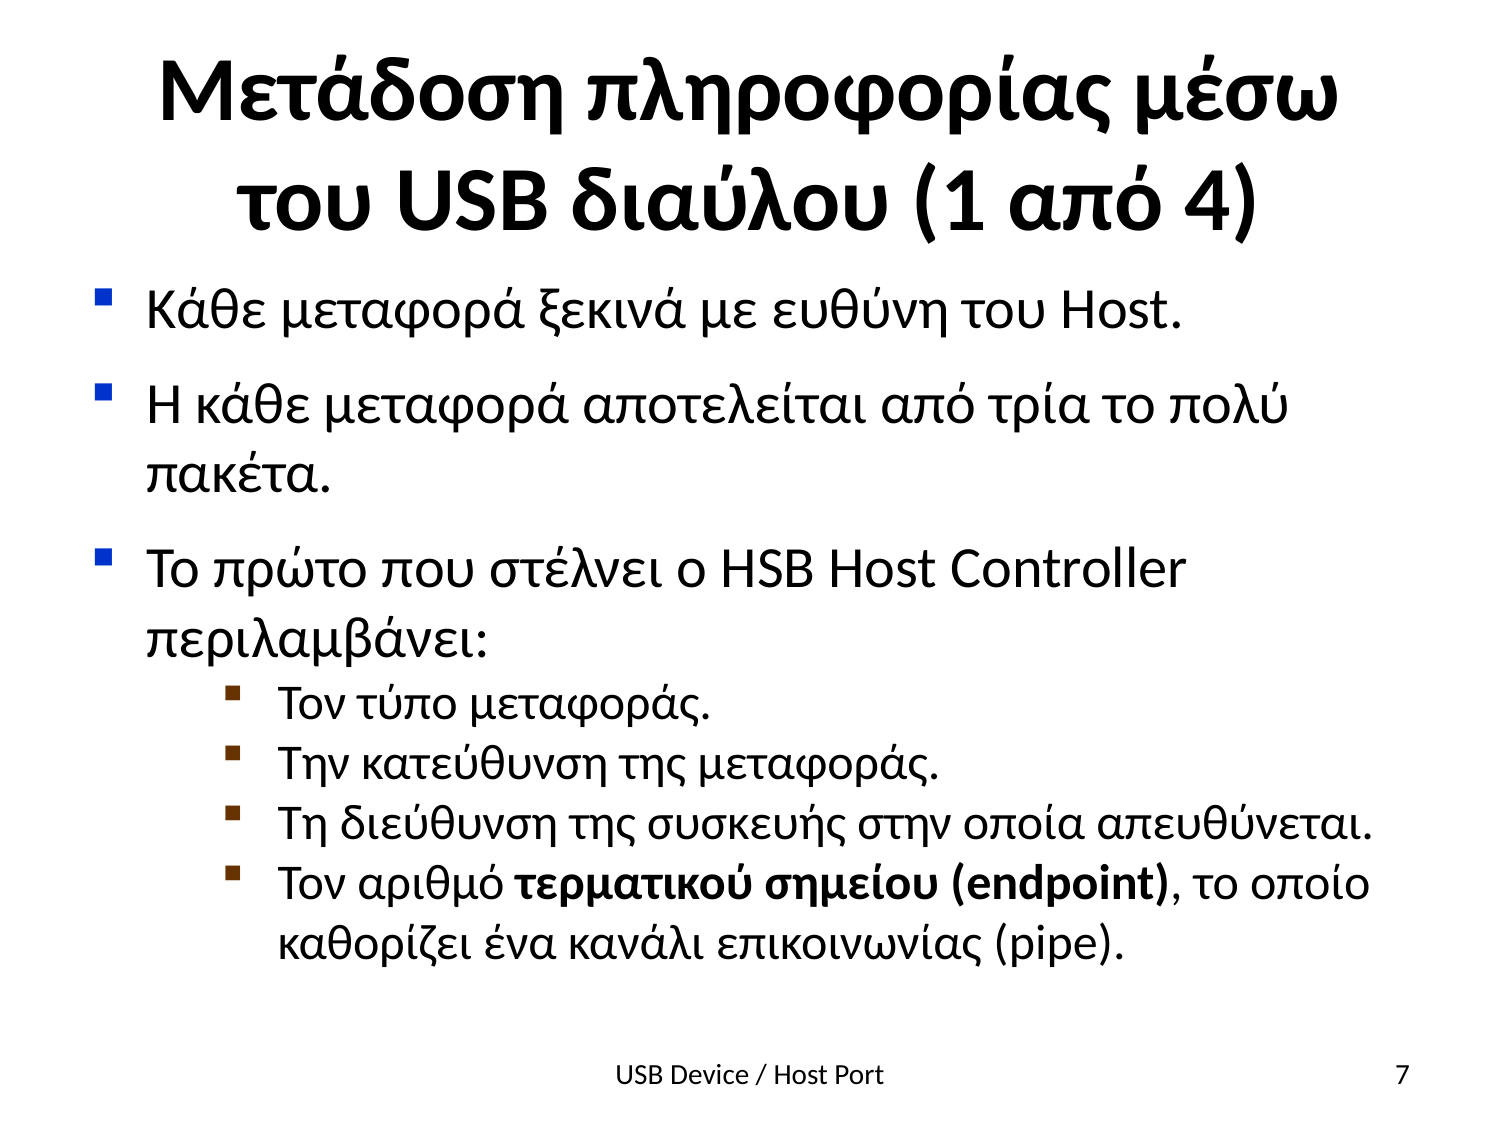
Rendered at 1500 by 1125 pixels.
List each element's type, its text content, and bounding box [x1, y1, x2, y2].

footer USB Device / Host Port [512, 1042, 988, 1103]
list Κάθε μεταφορά ξεκινά με ευθύνη του Host. Η κάθε μεταφορά αποτελείται από τρία το πολύ πακέτα. Το πρώτο που στέλνει ο HSB Host Controller περιλαμβάνει: Τον τύπο μεταφοράς. Την κατεύθυνση της μεταφοράς. Τη διεύθυνση της συσκευής στην οποία απευθύνεται. Τον αριθμό τερματικού σημείου (endpoint), το οποίο καθορίζει ένα κανάλι επικοινωνίας (pipe). [75, 262, 1425, 1005]
slide_number 7 [1074, 1042, 1425, 1103]
title Μετάδοση πληροφορίας μέσω του USB διαύλου (1 από 4) [75, 45, 1425, 233]
